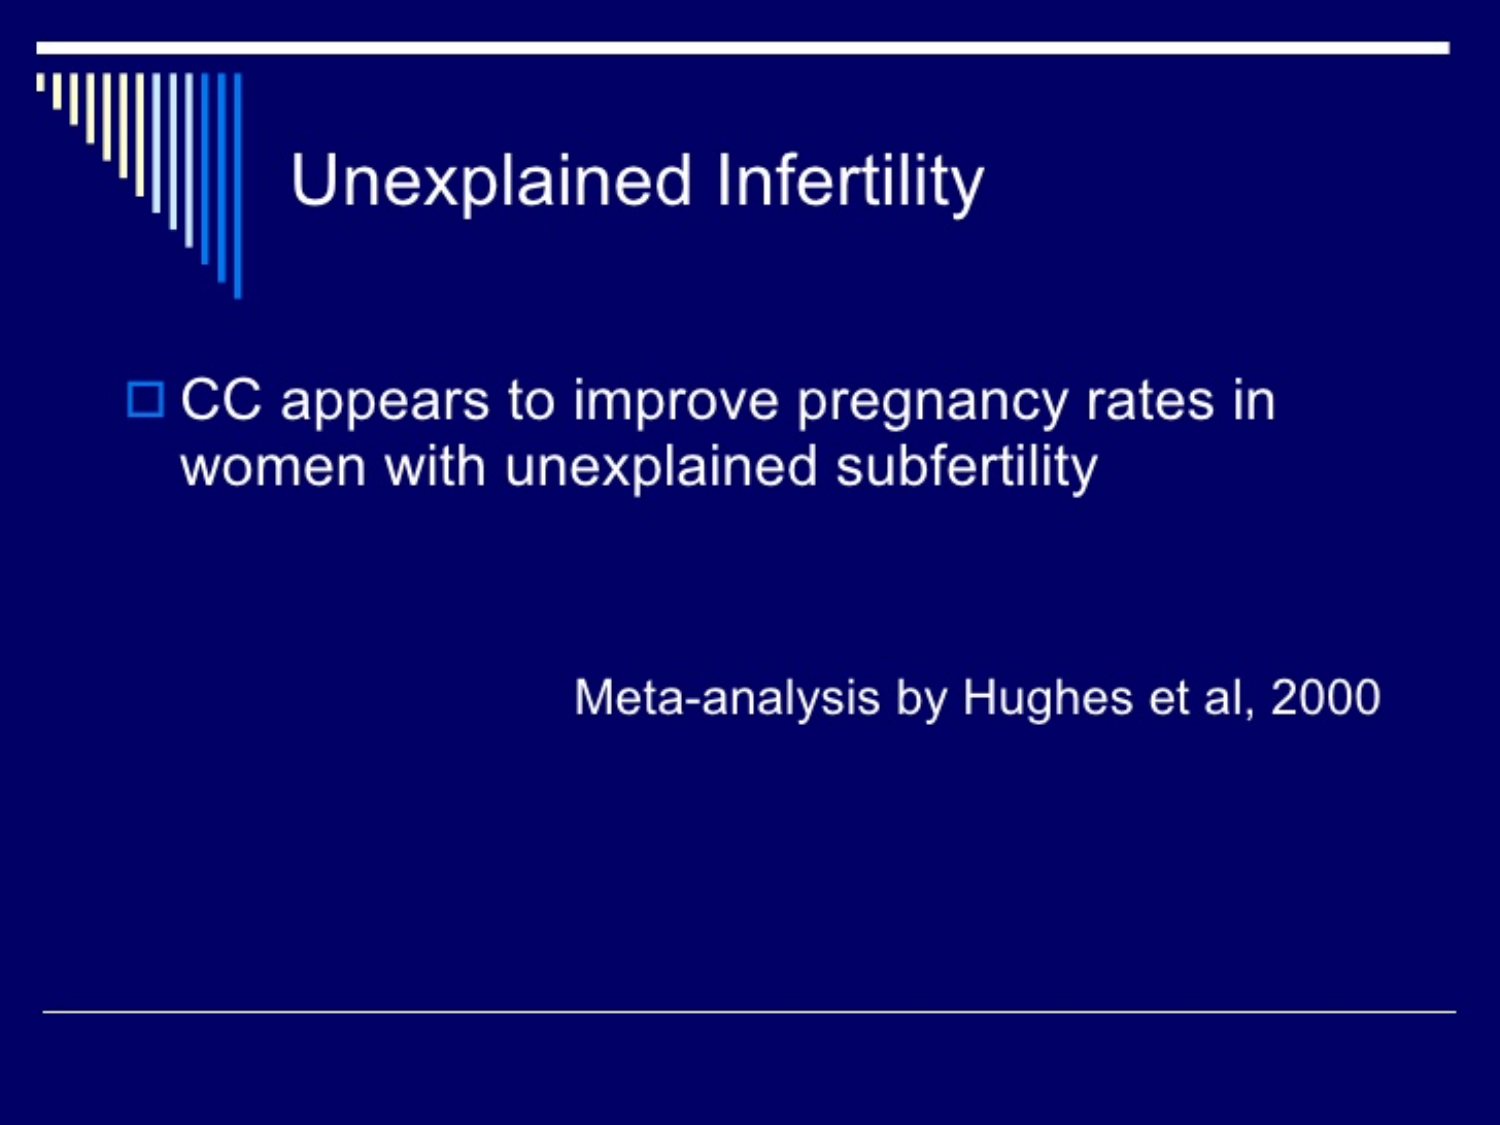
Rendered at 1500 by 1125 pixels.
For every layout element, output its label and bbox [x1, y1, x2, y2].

list [0, 0, 1500, 1125]
